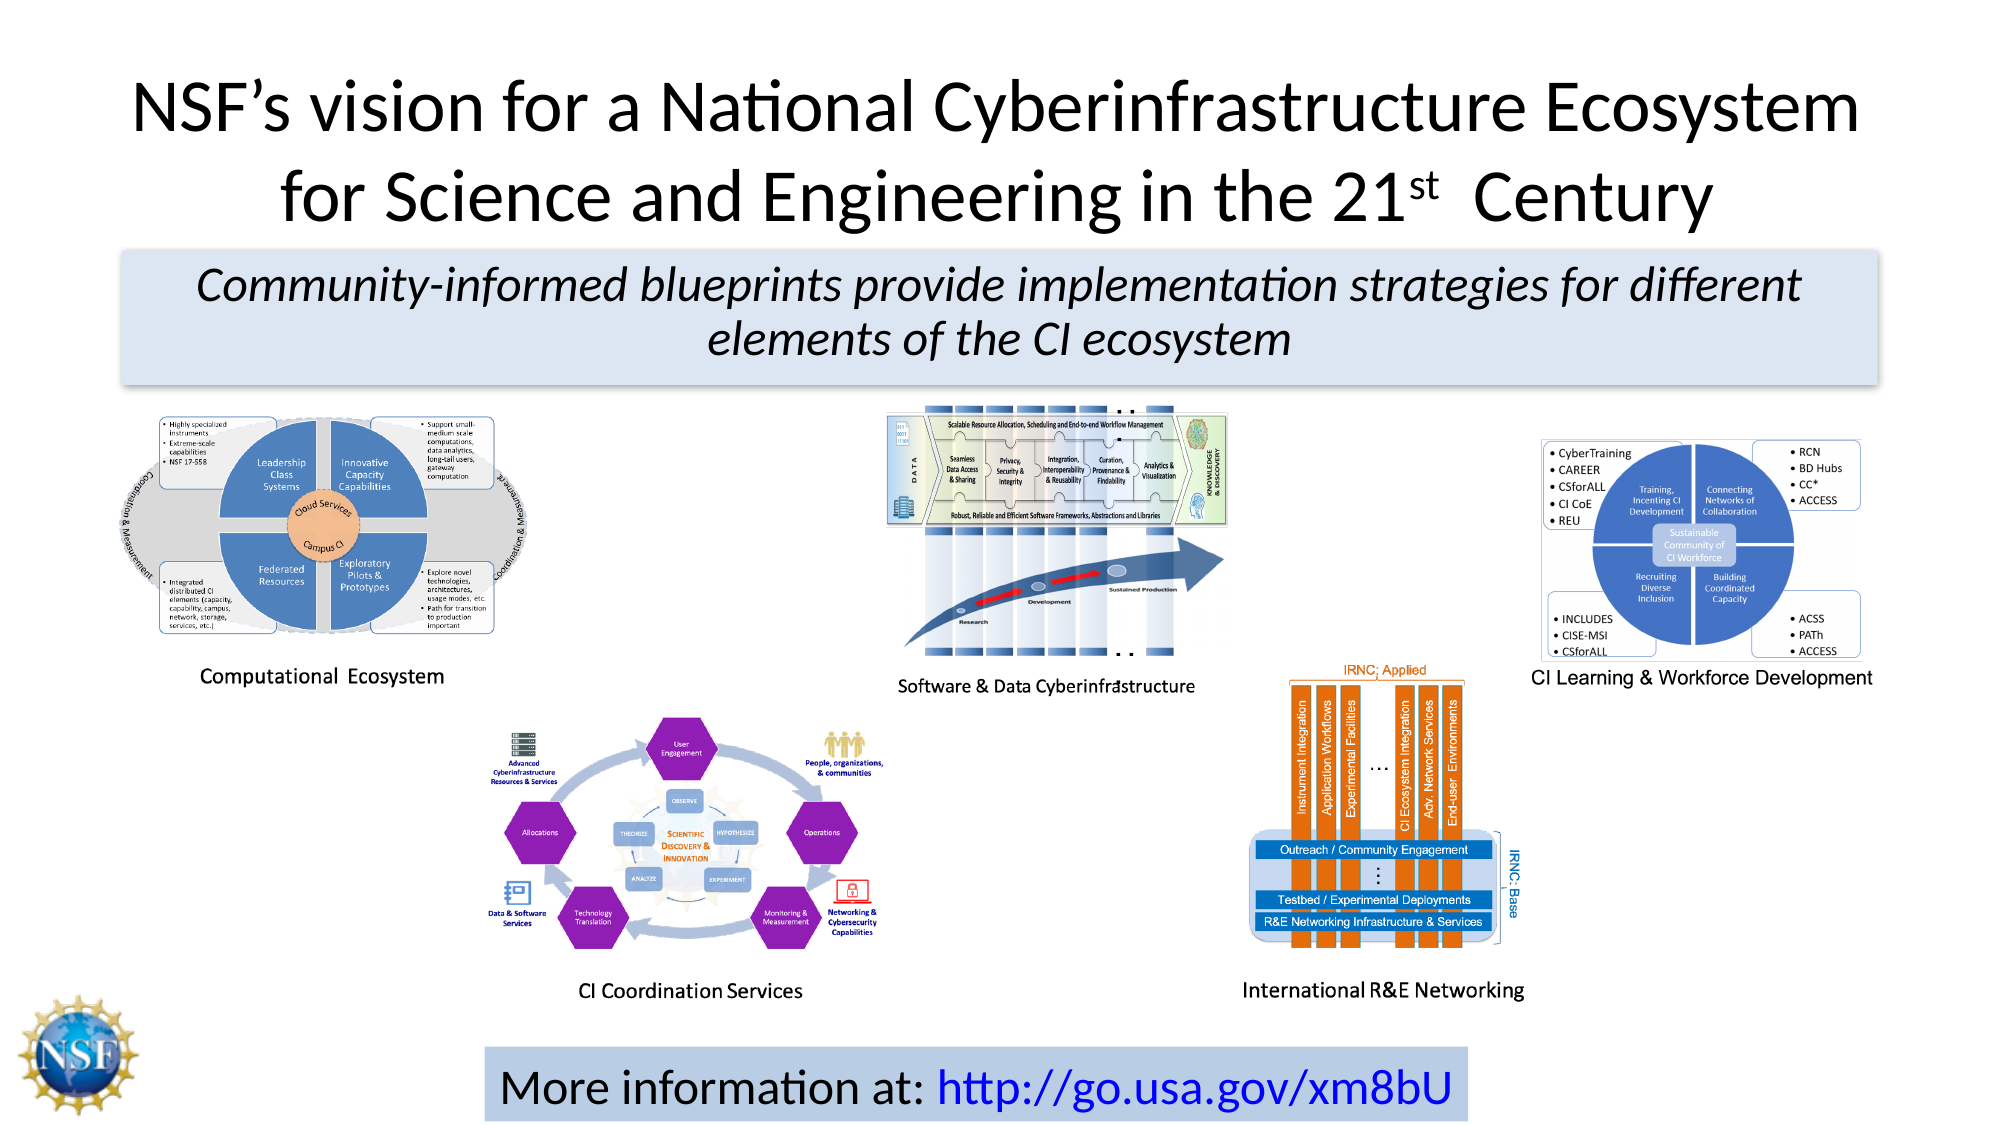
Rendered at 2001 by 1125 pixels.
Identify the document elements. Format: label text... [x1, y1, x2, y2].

picture [115, 415, 531, 703]
text_box Community-informed blueprints provide implementation strategies for different elements of the CI ecosystem [121, 250, 1878, 386]
picture [476, 716, 906, 1019]
picture [886, 382, 1885, 1019]
text_box More information at: http://go.usa.gov/xm8bU [484, 1046, 1469, 1122]
title NSF’s vision for a National Cyberinfrastructure Ecosystem for Science and Engineering in the 21st Century [57, 42, 1938, 251]
picture [16, 992, 141, 1118]
